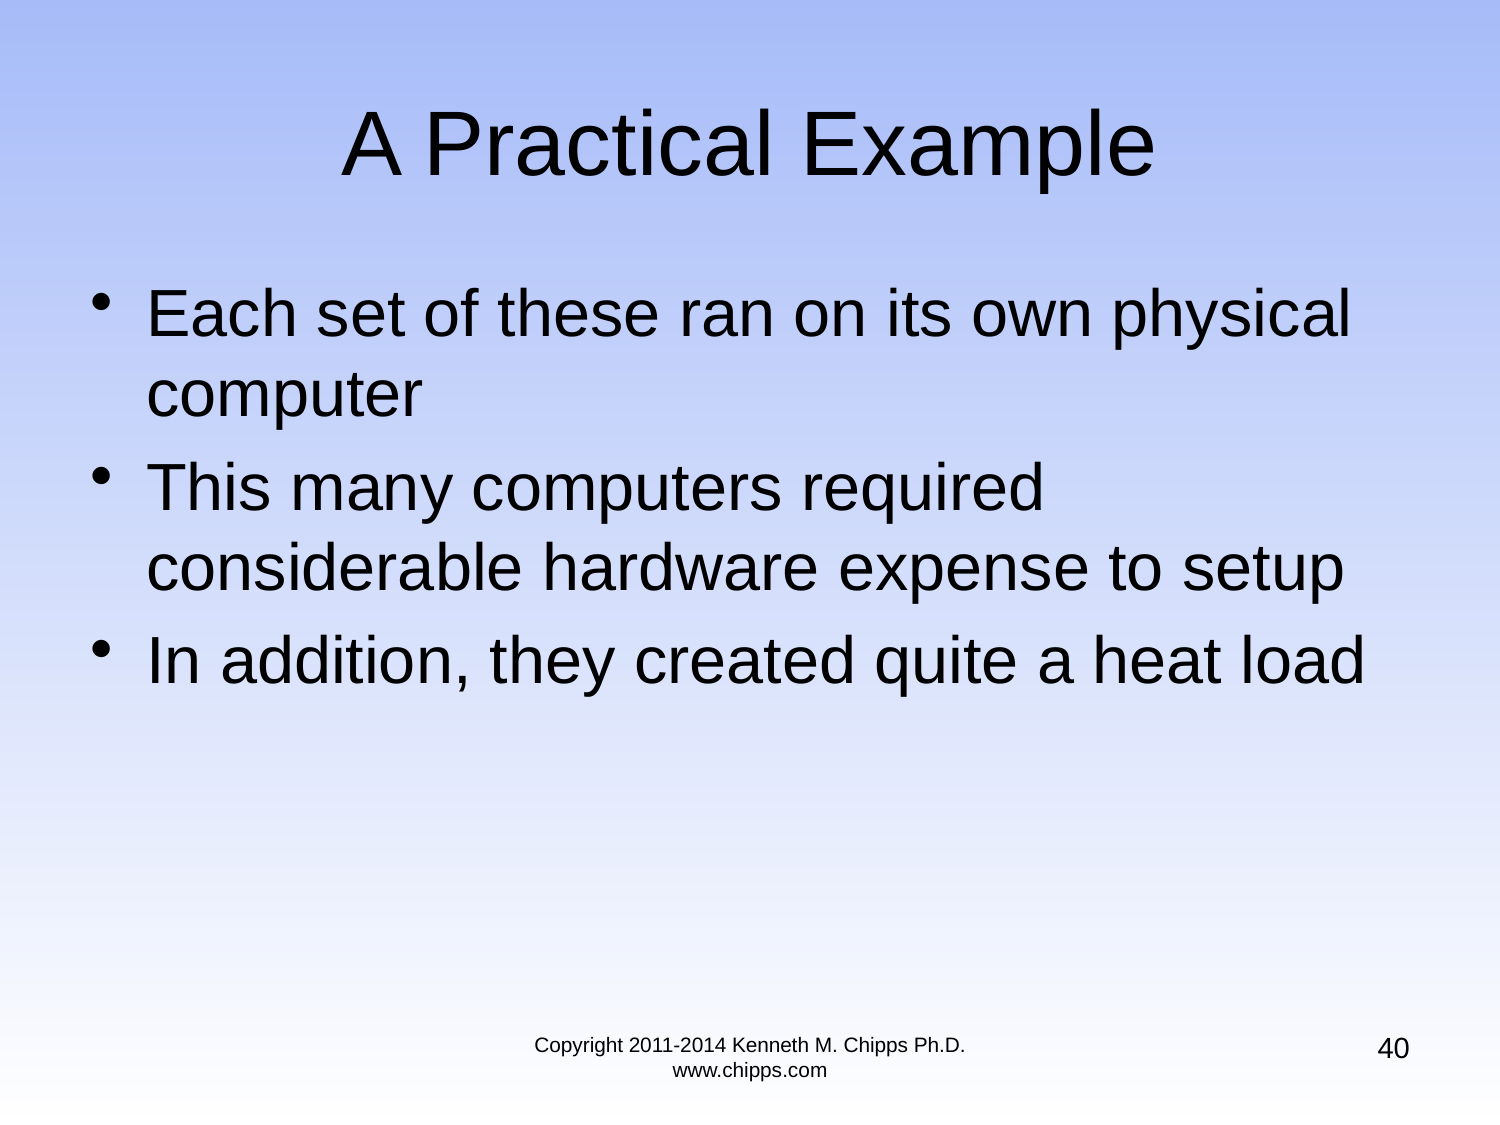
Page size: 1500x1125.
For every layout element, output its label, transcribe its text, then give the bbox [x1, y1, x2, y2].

slide_number 40 [1074, 1021, 1426, 1101]
title A Practical Example [74, 44, 1426, 233]
list Each set of these ran on its own physical computer This many computers required considerable hardware expense to setup In addition, they created quite a heat load [74, 262, 1426, 1006]
footer Copyright 2011-2014 Kenneth M. Chipps Ph.D. www.chipps.com [449, 1024, 1051, 1103]
